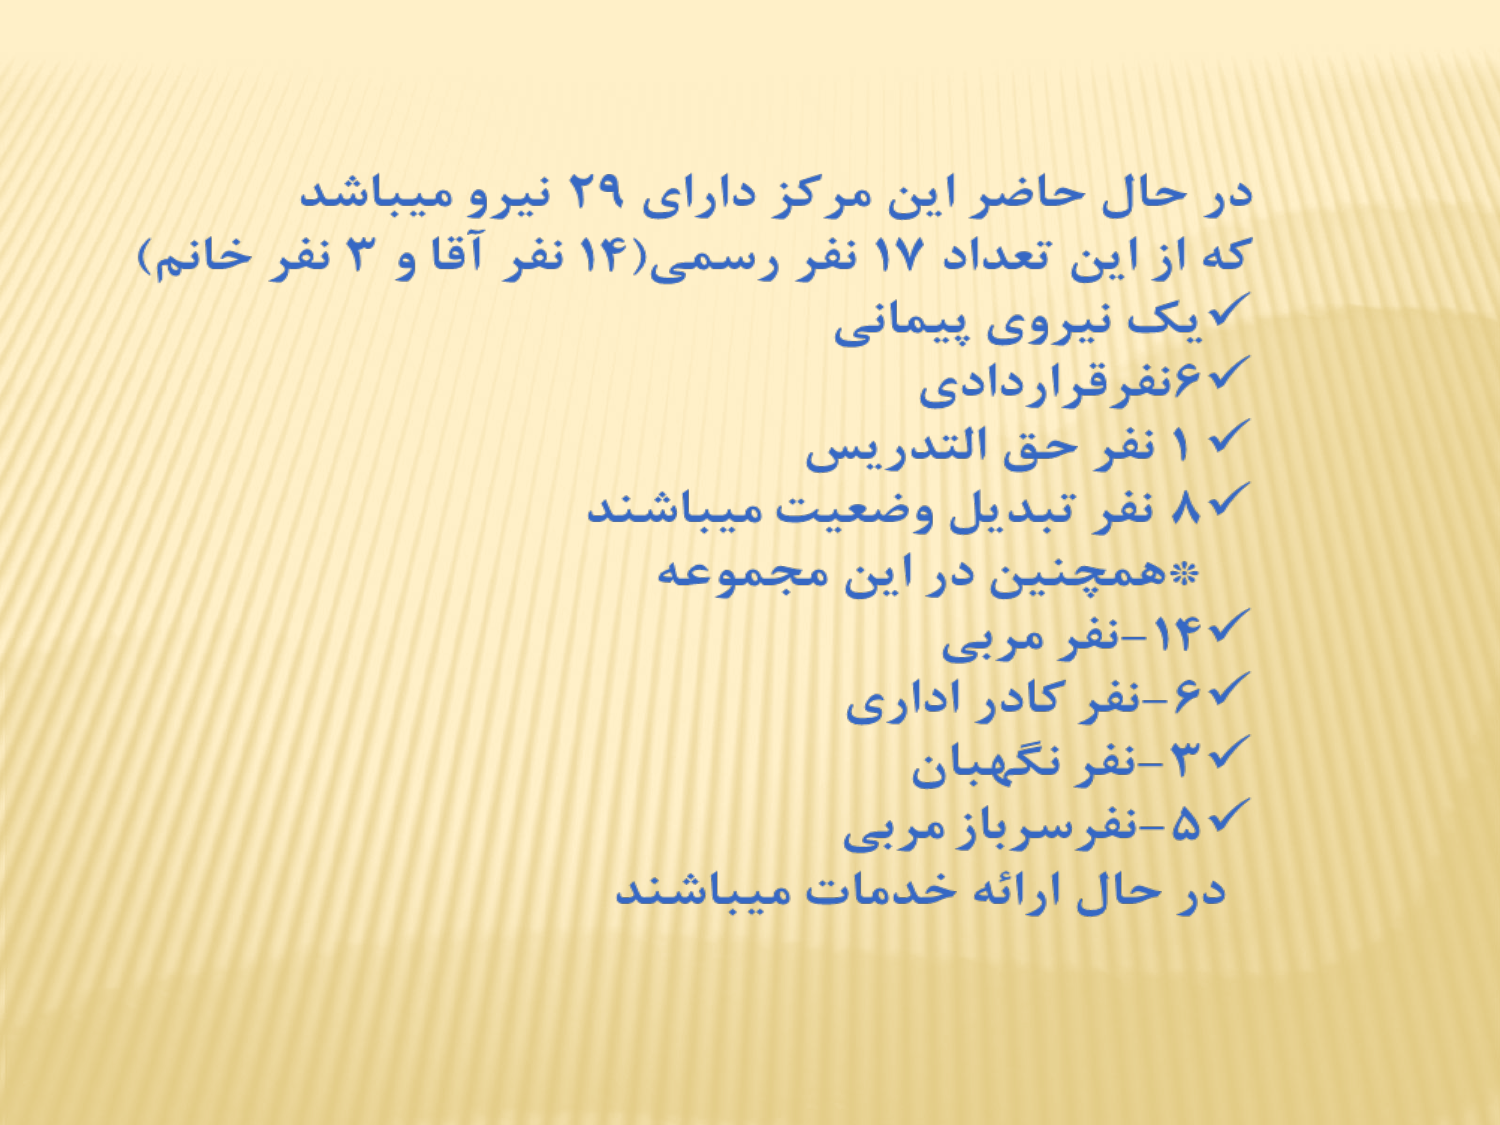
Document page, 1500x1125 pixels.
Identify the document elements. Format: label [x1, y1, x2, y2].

picture [82, 149, 1289, 957]
